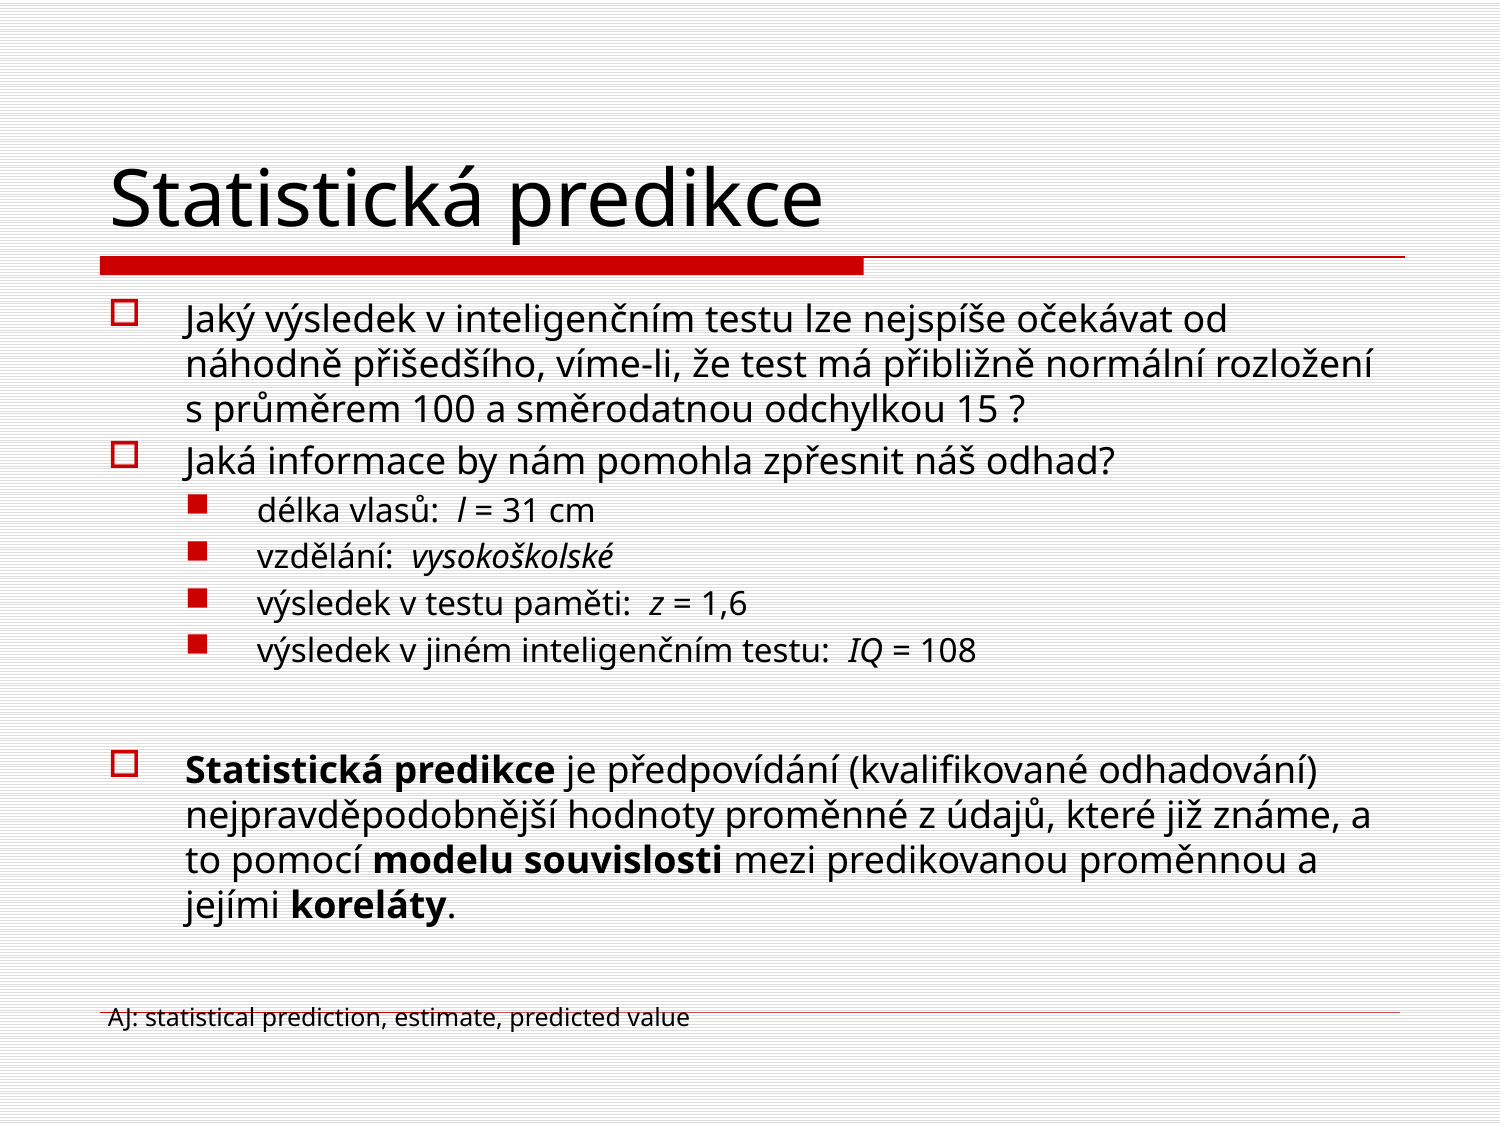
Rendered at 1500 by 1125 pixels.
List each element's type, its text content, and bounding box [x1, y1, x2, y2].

list Jaký výsledek v inteligenčním testu lze nejspíše očekávat od náhodně přišedšího, víme-li, že test má přibližně normální rozložení s průměrem 100 a směrodatnou odchylkou 15 ? Jaká informace by nám pomohla zpřesnit náš odhad? délka vlasů: l = 31 cm vzdělání: vysokoškolské výsledek v testu paměti: z = 1,6 výsledek v jiném inteligenčním testu: IQ = 108 Statistická predikce je předpovídání (kvalifikované odhadování) nejpravděpodobnější hodnoty proměnné z údajů, které již známe, a to pomocí modelu souvislosti mezi predikovanou proměnnou a jejími koreláty. AJ: statistical prediction, estimate, predicted value [92, 287, 1406, 1059]
title Statistická predikce [94, 50, 1407, 250]
